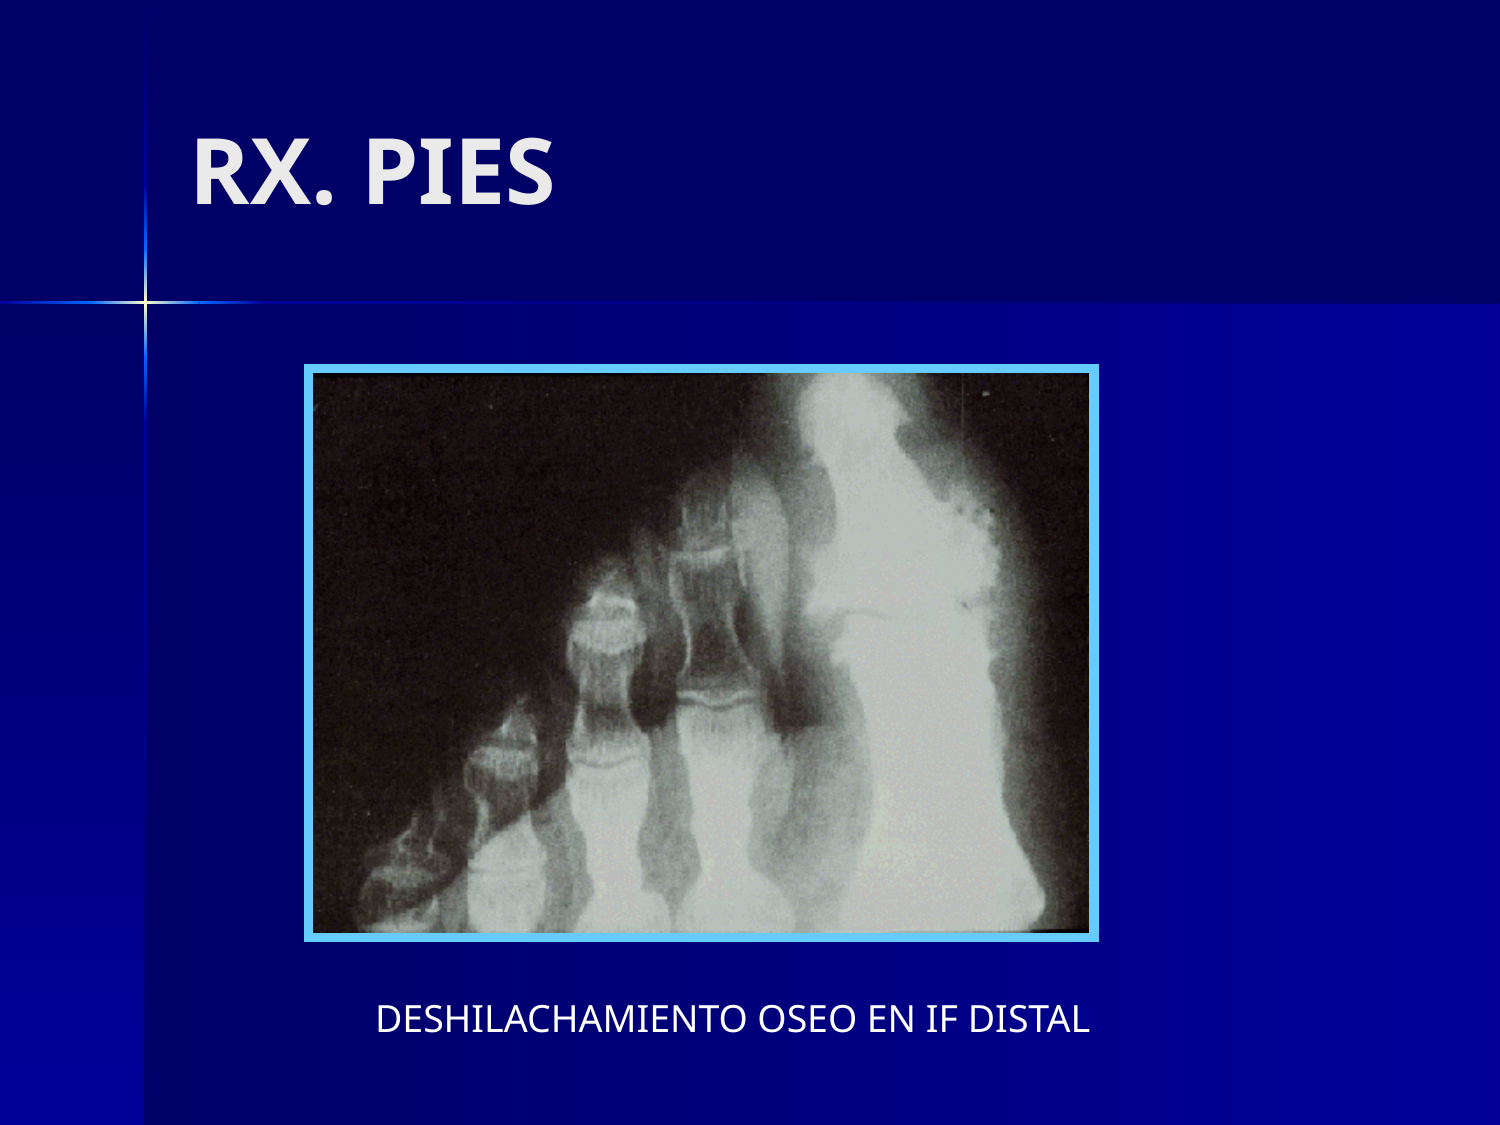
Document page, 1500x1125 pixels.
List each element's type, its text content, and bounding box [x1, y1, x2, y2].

title RX. PIES [174, 49, 1413, 286]
text_box DESHILACHAMIENTO OSEO EN IF DISTAL [360, 987, 1140, 1048]
picture [312, 373, 1090, 933]
